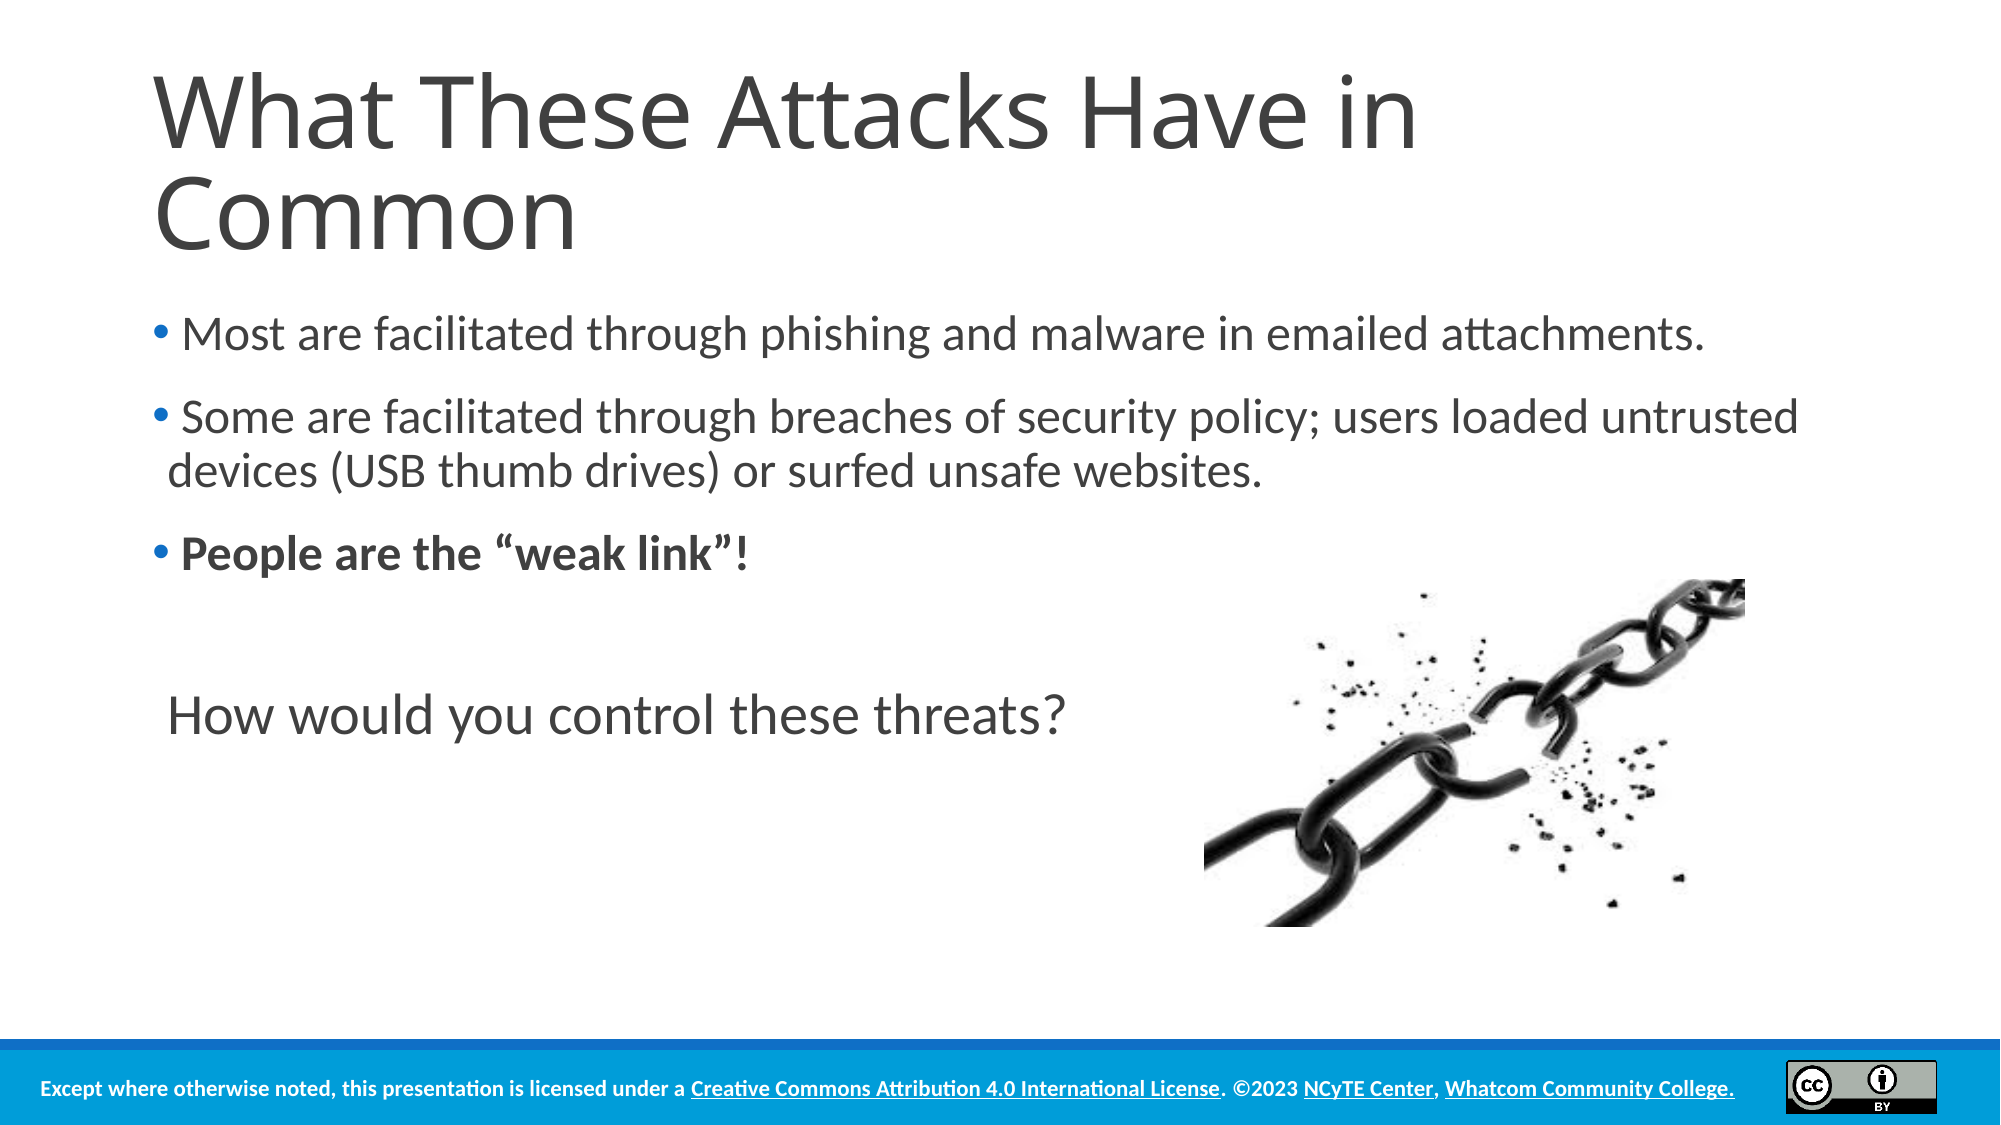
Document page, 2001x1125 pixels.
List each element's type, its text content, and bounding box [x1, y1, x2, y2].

list Most are facilitated through phishing and malware in emailed attachments. Some are facilitated through breaches of security policy; users loaded untrusted devices (USB thumb drives) or surfed unsafe websites. People are the “weak link”! How would you control these threats? [137, 299, 1863, 1014]
picture [1203, 578, 1745, 927]
picture [1787, 1061, 1936, 1113]
title What These Attacks Have in Common [137, 59, 1863, 278]
